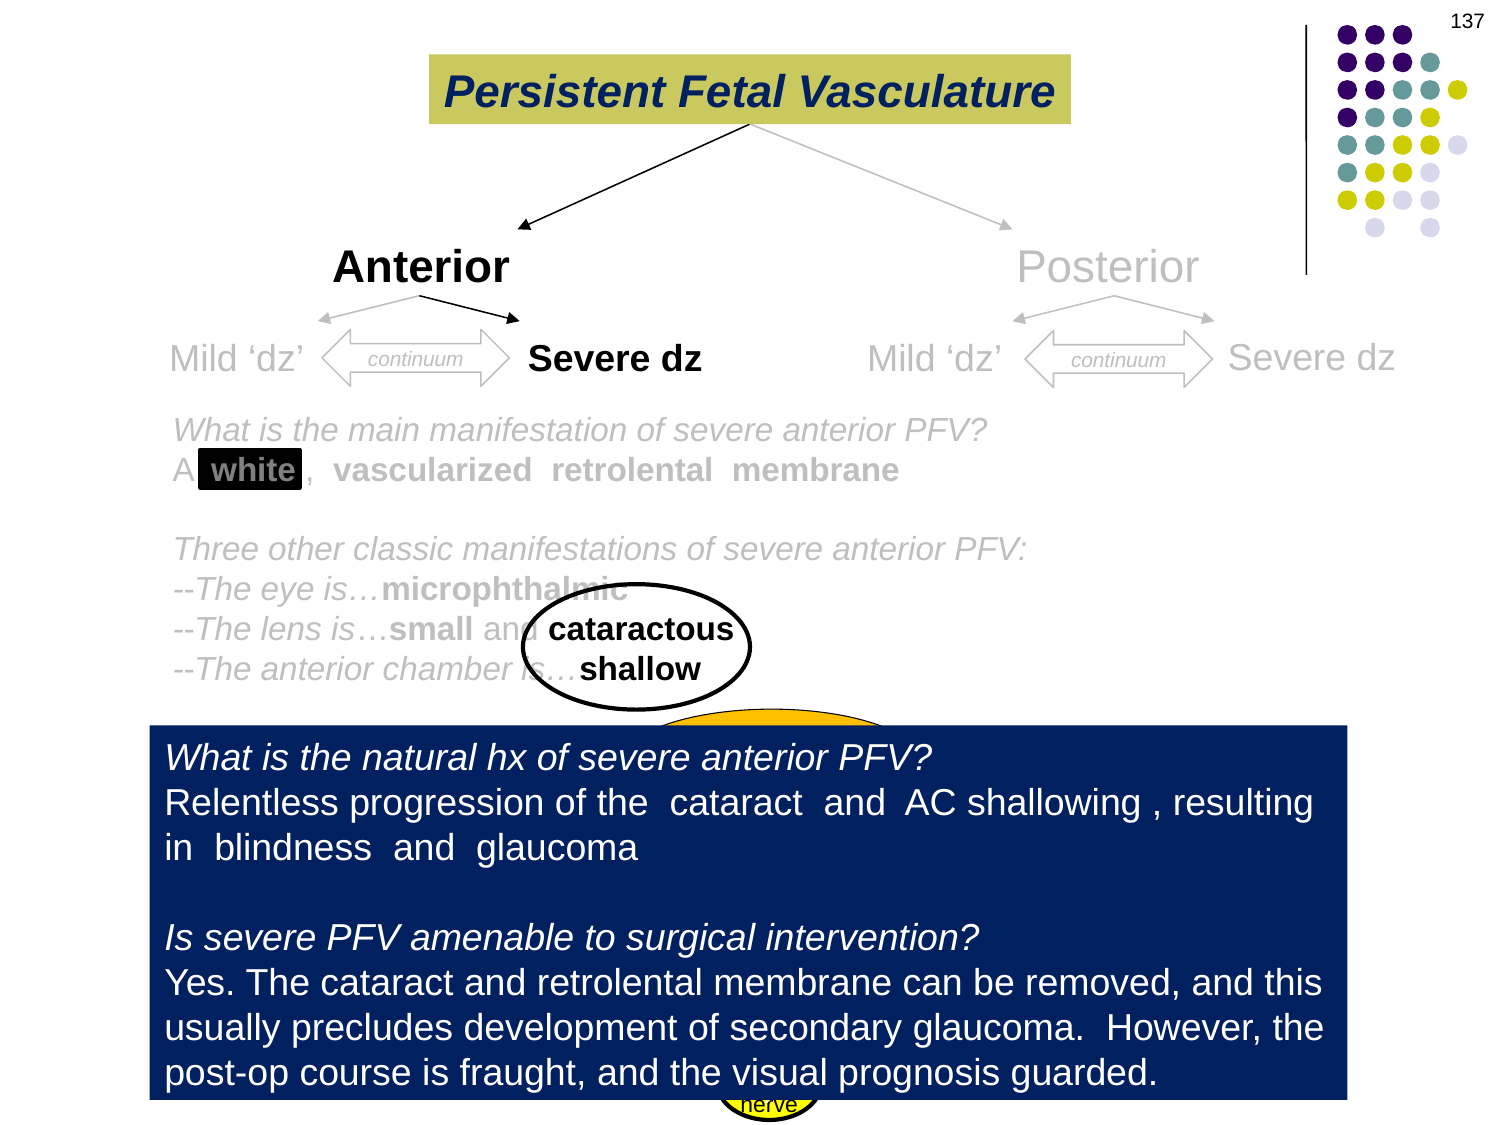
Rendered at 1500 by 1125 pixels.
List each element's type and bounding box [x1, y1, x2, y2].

text_box [1022, 325, 1412, 390]
text_box [149, 707, 1348, 1125]
text_box [157, 400, 1044, 712]
text_box [513, 326, 718, 387]
slide_number [1149, 0, 1500, 75]
text_box [154, 326, 512, 389]
text_box [852, 326, 1017, 387]
text_box [317, 54, 1215, 322]
